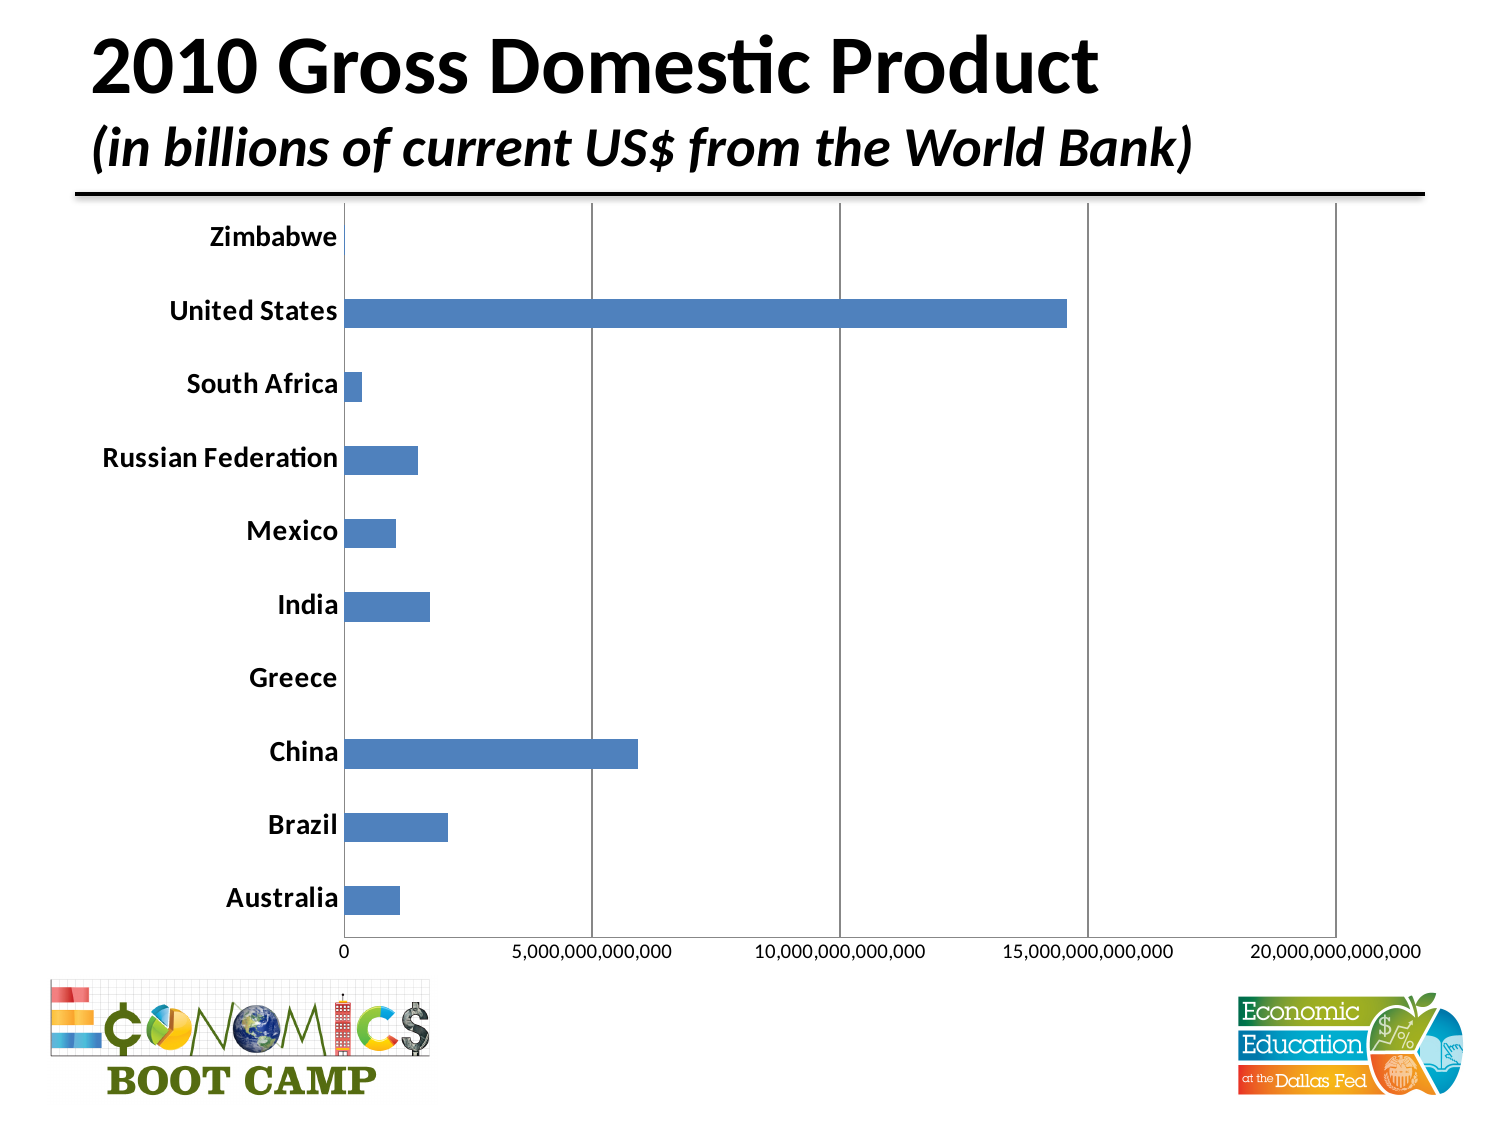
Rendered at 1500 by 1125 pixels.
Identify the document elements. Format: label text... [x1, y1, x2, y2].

chart [74, 187, 1450, 980]
picture [47, 975, 438, 1105]
title 2010 Gross Domestic Product (in billions of current US$ from the World Bank) [75, 0, 1425, 185]
picture [1231, 987, 1468, 1105]
